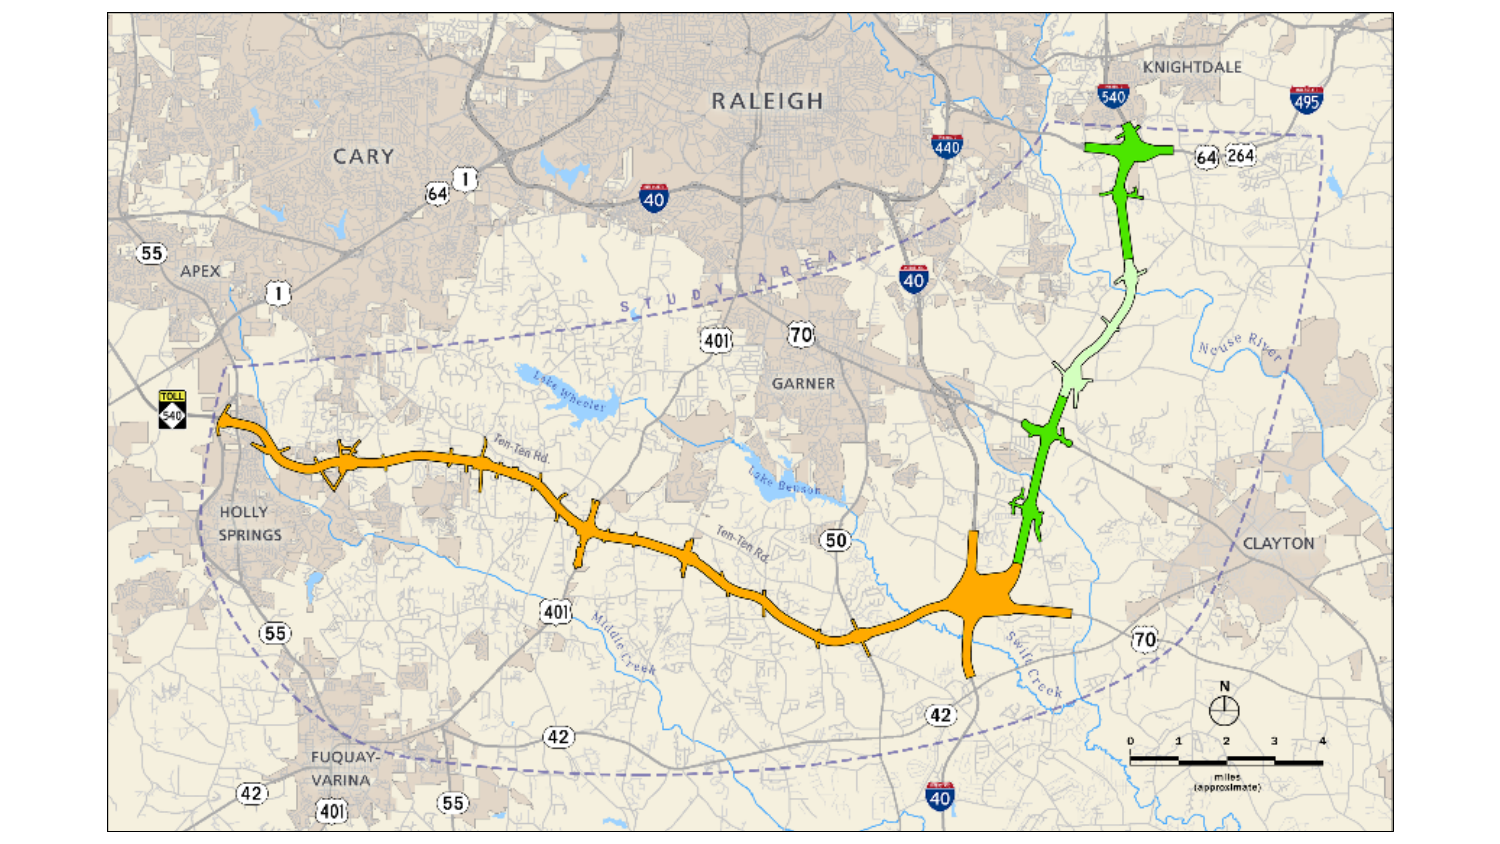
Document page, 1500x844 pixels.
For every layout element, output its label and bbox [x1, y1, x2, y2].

picture [106, 12, 1393, 832]
